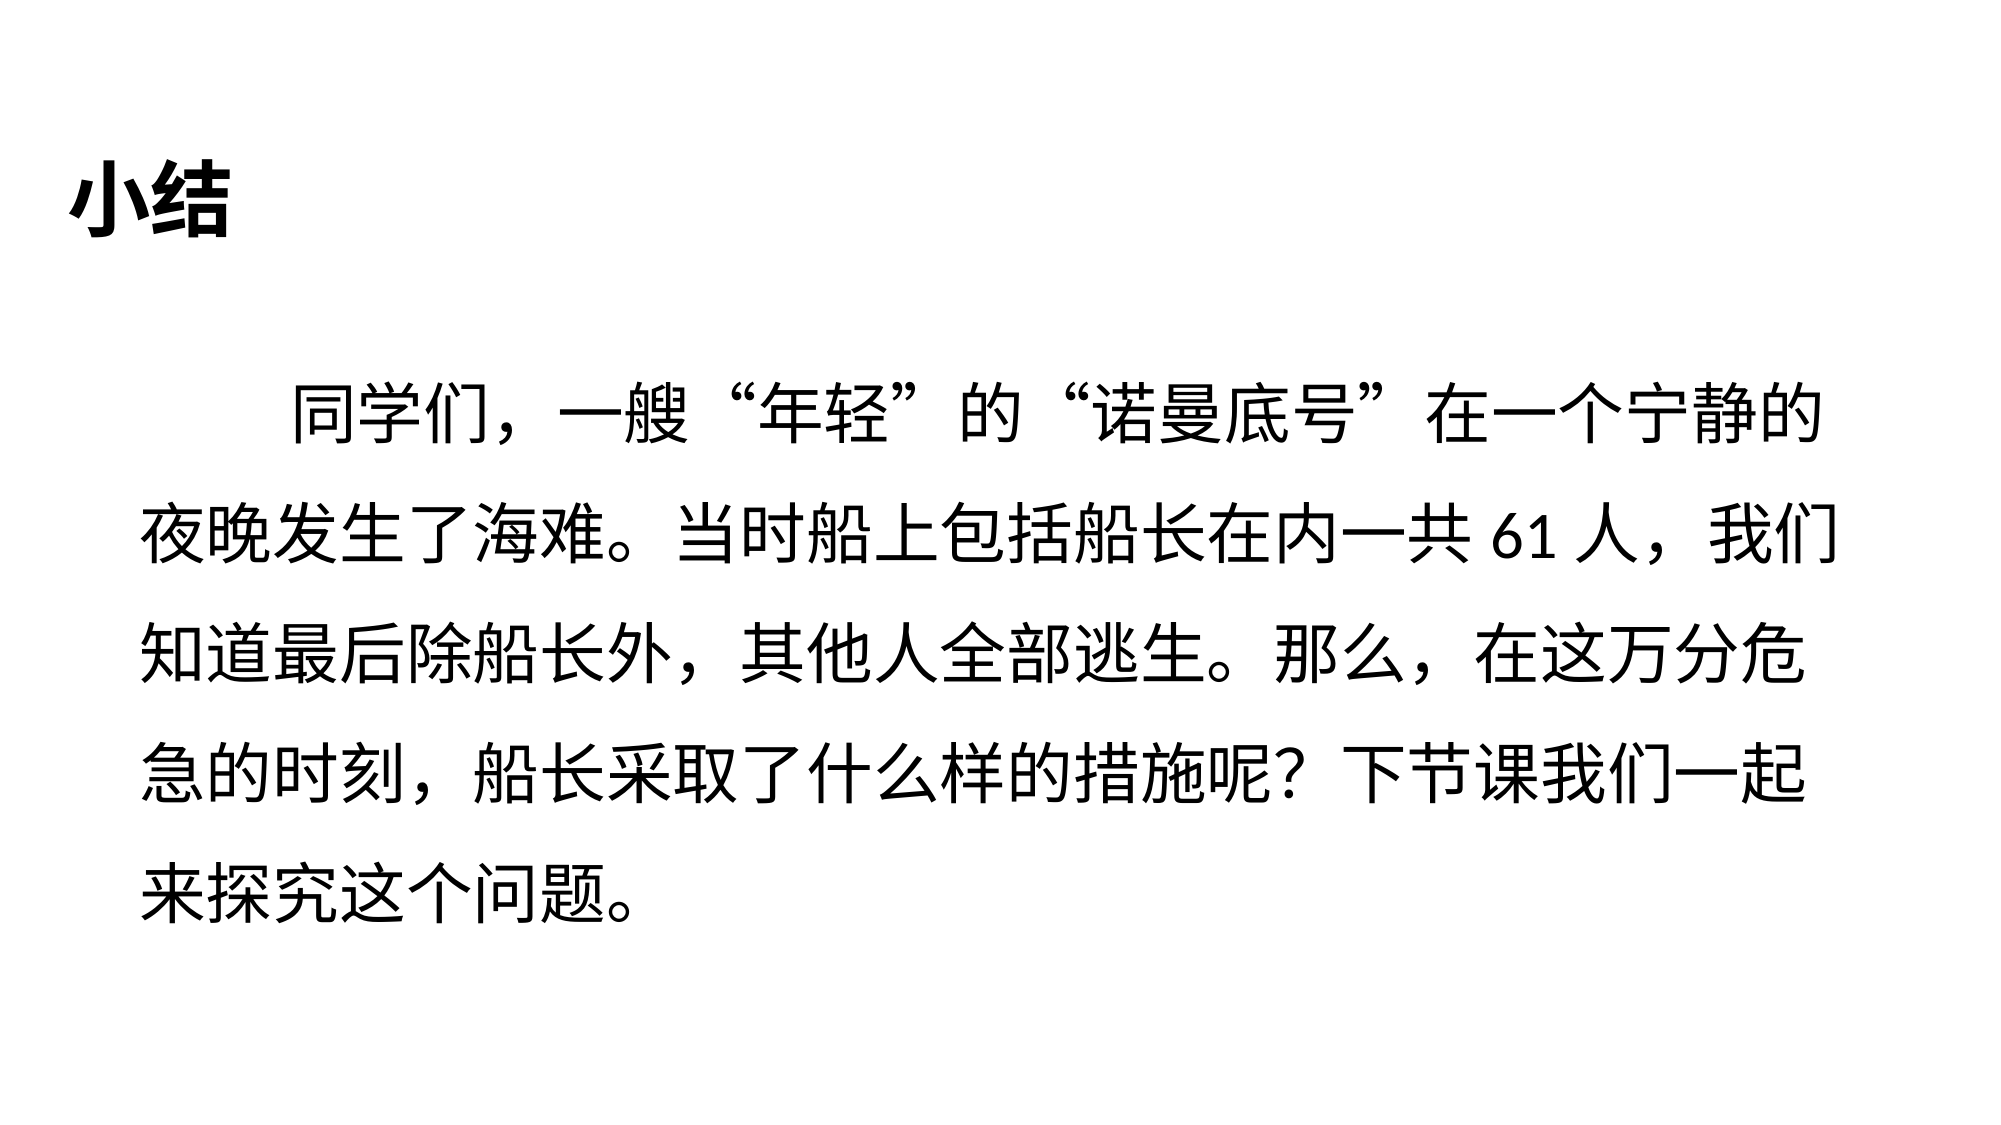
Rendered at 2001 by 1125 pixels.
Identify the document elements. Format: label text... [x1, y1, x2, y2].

text_box 同学们，一艘“年轻”的“诺曼底号”在一个宁静的夜晚发生了海难。当时船上包括船长在内一共61人，我们知道最后除船长外，其他人全部逃生。那么，在这万分危急的时刻，船长采取了什么样的措施呢？下节课我们一起来探究这个问题。 [124, 324, 1876, 940]
text_box 小结 [53, 139, 250, 255]
